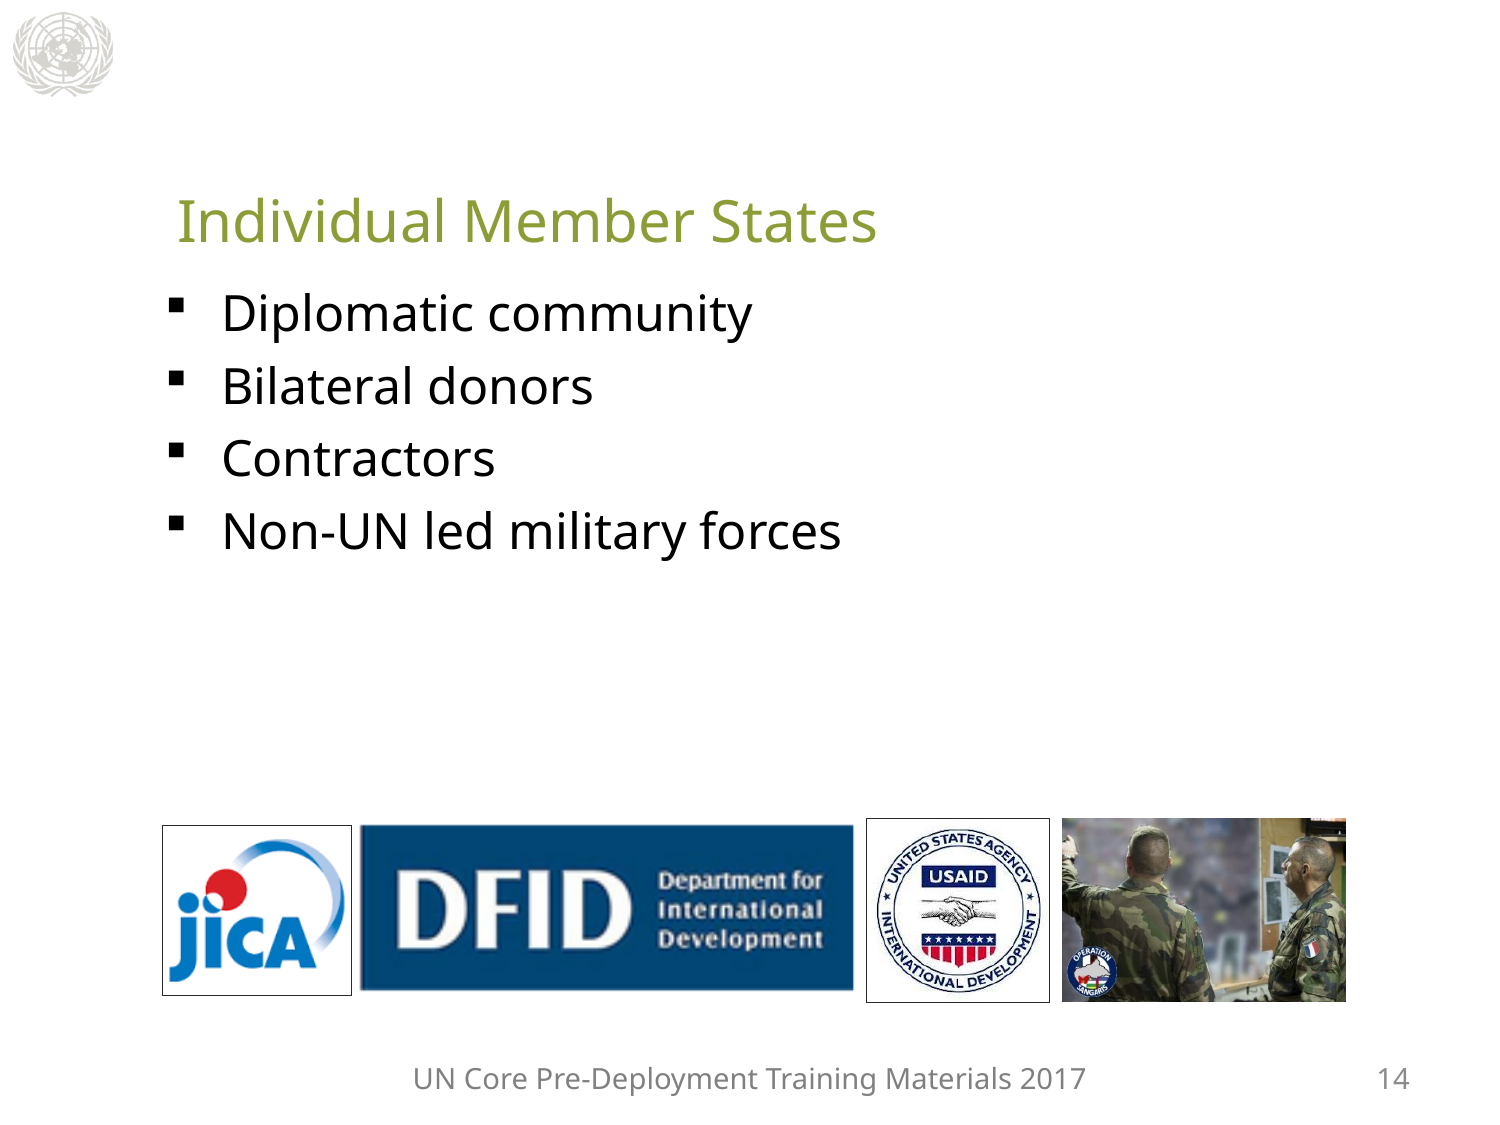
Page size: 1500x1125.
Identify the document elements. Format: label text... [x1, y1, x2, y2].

picture [865, 817, 1051, 1003]
picture [13, 12, 113, 97]
text_box UN Core Pre-Deployment Training Materials 2017 [350, 1052, 1074, 1103]
picture [162, 825, 352, 996]
text_box Diplomatic community Bilateral donors Contractors Non-UN led military forces [149, 274, 1363, 567]
text_box Individual Member States [162, 176, 1475, 262]
slide_number 14 [1074, 1052, 1425, 1104]
picture [1062, 817, 1346, 1002]
picture [355, 745, 860, 1068]
